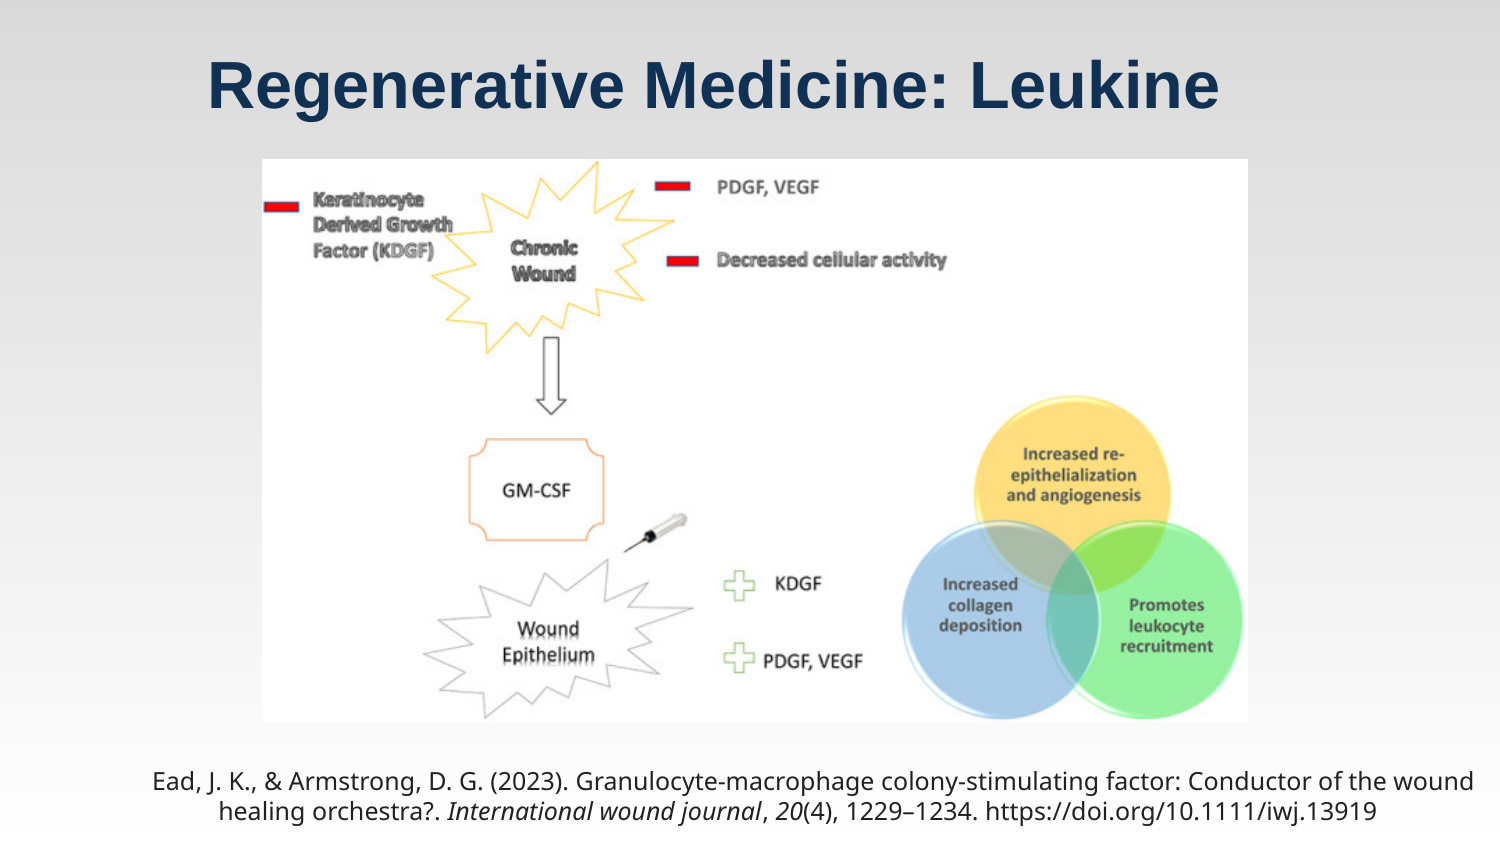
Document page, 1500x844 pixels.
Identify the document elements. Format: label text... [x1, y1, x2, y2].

text_box Ead, J. K., & Armstrong, D. G. (2023). Granulocyte-macrophage colony-stimulating factor: Conductor of the wound healing orchestra?. International wound journal, 20(4), 1229–1234. https://doi.org/10.1111/iwj.13919 [137, 758, 1500, 834]
title Regenerative Medicine: Leukine [25, 34, 1422, 145]
picture [262, 159, 1248, 723]
